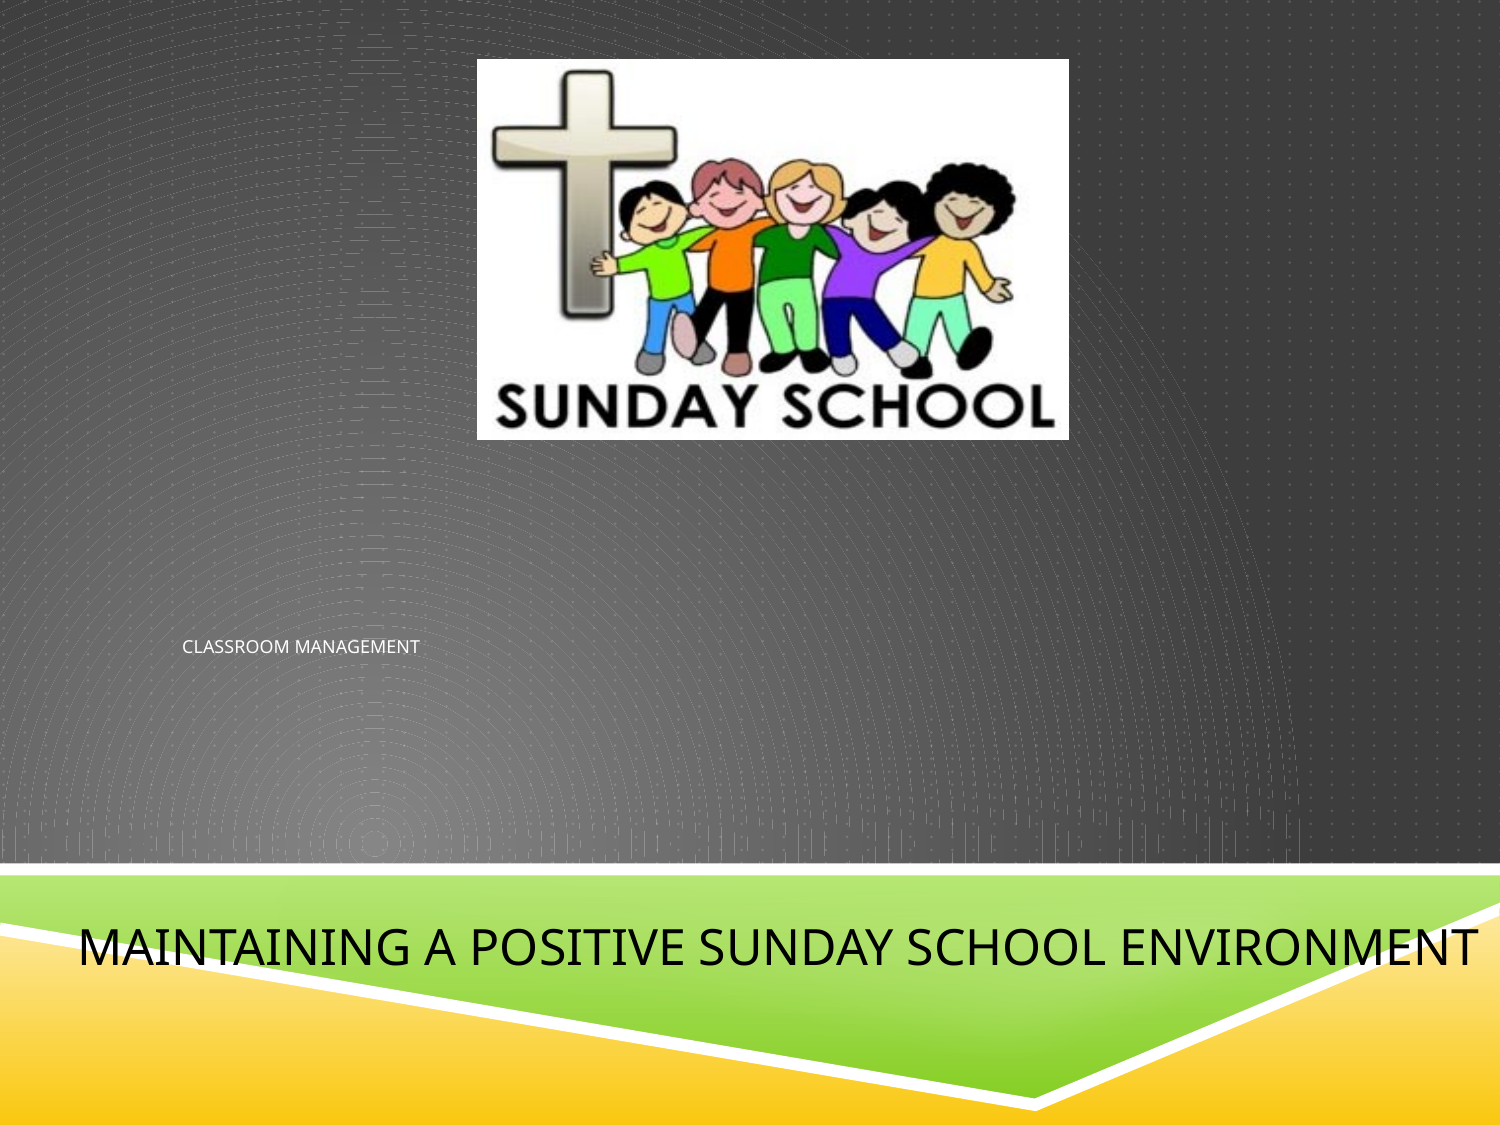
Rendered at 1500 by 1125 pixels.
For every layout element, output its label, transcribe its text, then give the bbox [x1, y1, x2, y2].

title CLASSROOM MANAGEMENT [125, 541, 1244, 665]
subtitle MAINTAINING A POSITIVE SUNDAY SCHOOL ENVIRONMENT [24, 908, 1482, 1069]
picture [476, 58, 1069, 440]
